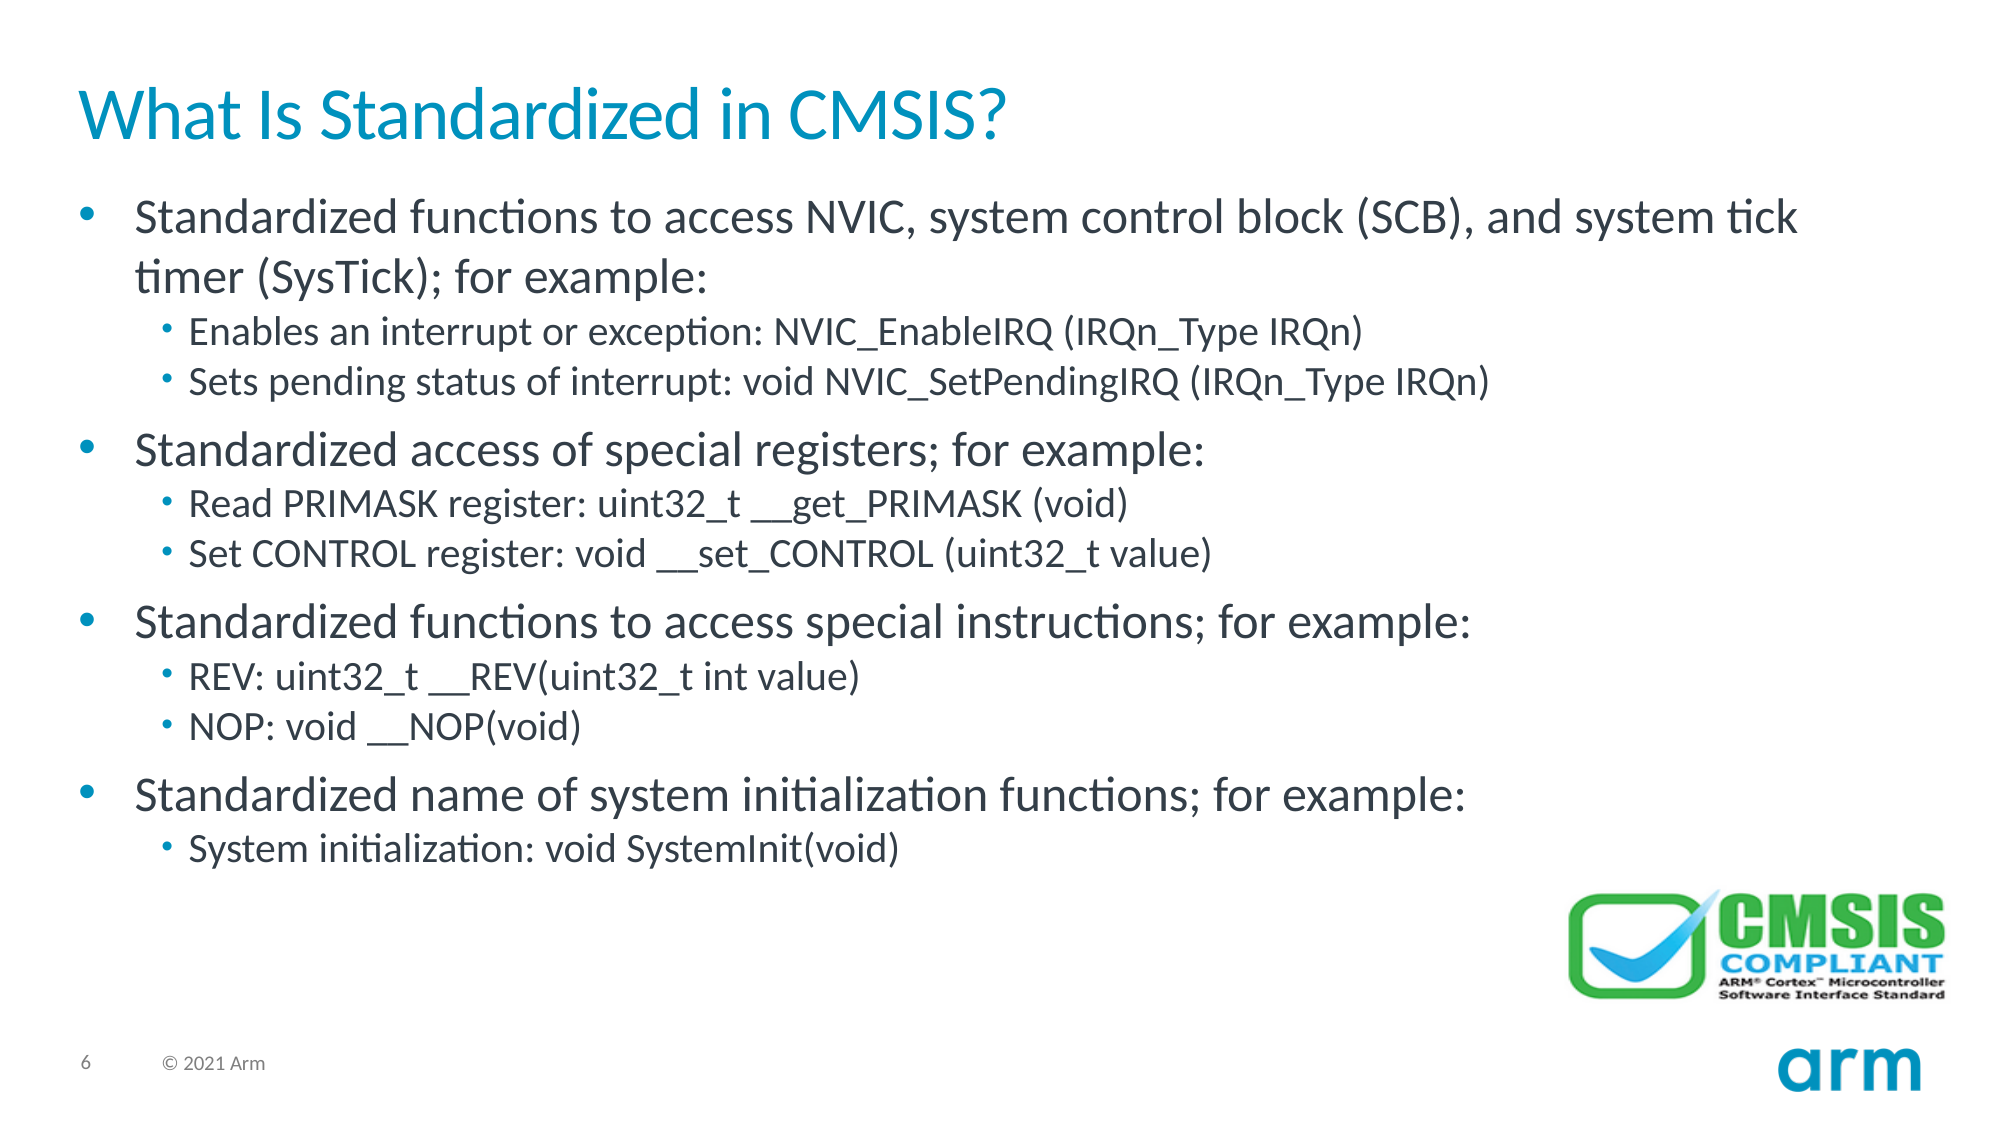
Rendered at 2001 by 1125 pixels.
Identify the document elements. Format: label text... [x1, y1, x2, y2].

picture [1777, 1047, 1922, 1093]
title What Is Standardized in CMSIS? [78, 78, 1922, 186]
picture [1548, 863, 1964, 1021]
list Standardized functions to access NVIC, system control block (SCB), and system tick timer (SysTick); for example: Enables an interrupt or exception: NVIC_EnableIRQ (IRQn_Type IRQn) Sets pending status of interrupt: void NVIC_SetPendingIRQ (IRQn_Type IRQn) Standardized access of special registers; for example: Read PRIMASK register: uint32_t __get_PRIMASK (void) Set CONTROL register: void __set_CONTROL (uint32_t value) Standardized functions to access special instructions; for example: REV: uint32_t __REV(uint32_t int value) NOP: void __NOP(void) Standardized name of system initialization functions; for example: System initialization: void SystemInit(void) [78, 183, 1913, 854]
